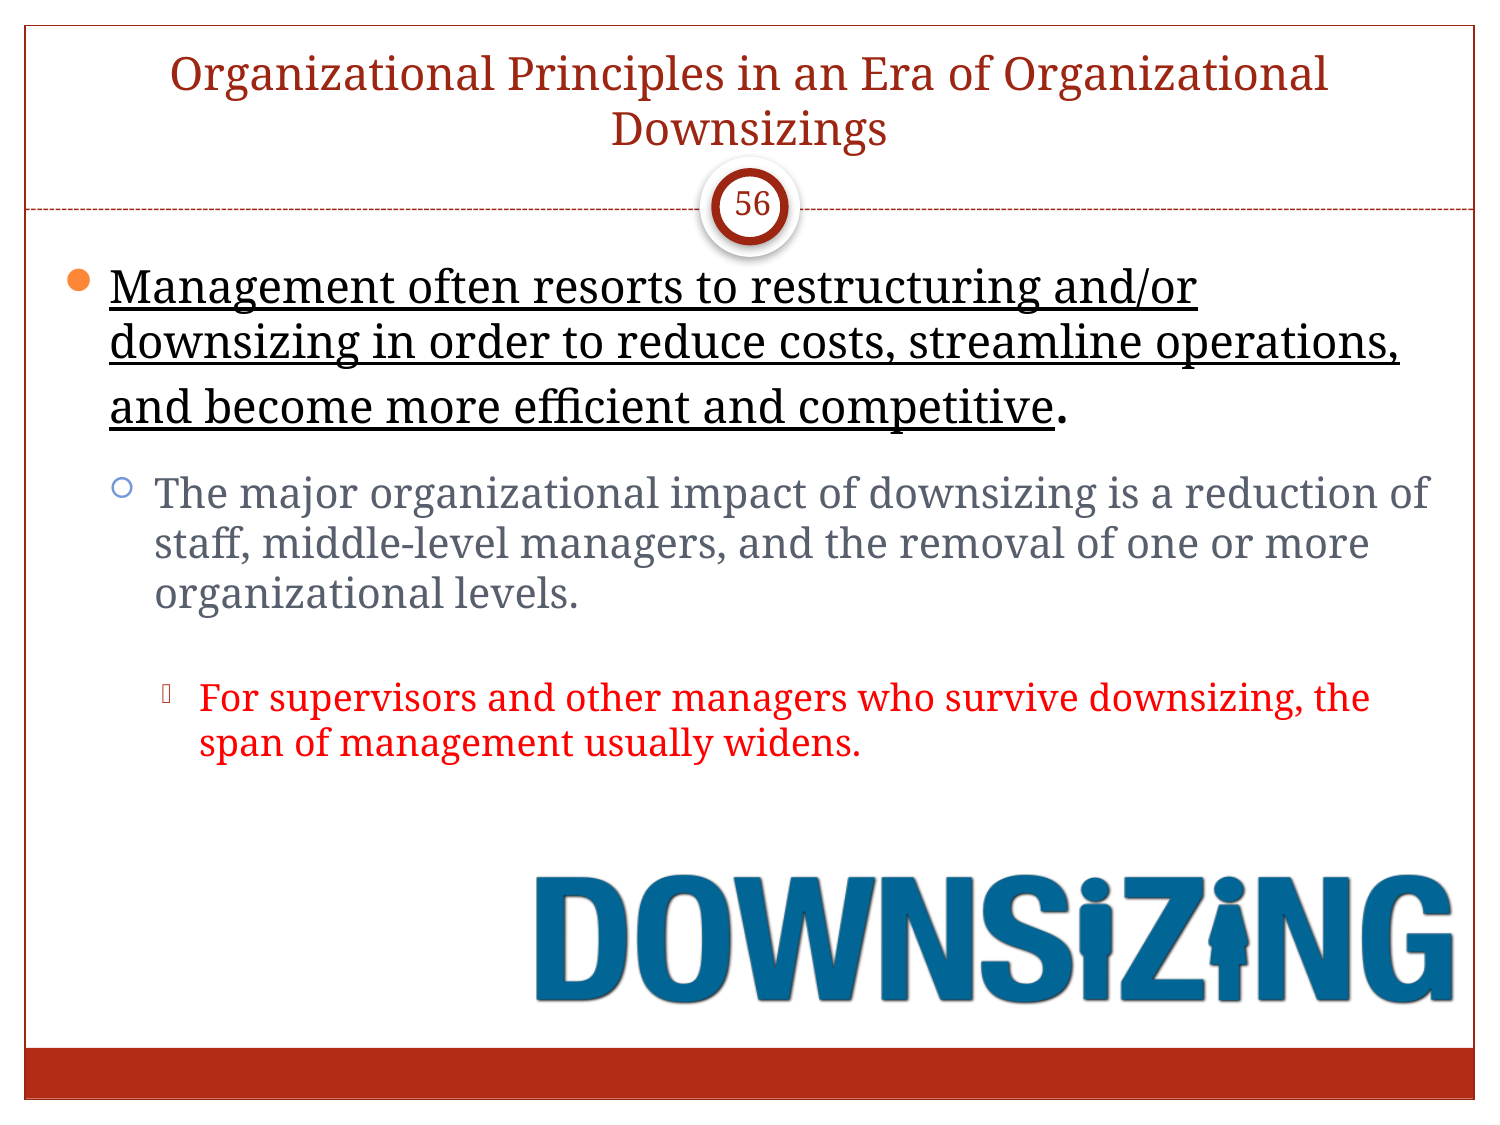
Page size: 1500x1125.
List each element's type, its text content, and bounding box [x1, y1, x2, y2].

picture [524, 774, 1463, 1104]
slide_number 56 [715, 168, 791, 241]
title Organizational Principles in an Era of Organizational Downsizings [49, 37, 1450, 162]
list Management often resorts to restructuring and/or downsizing in order to reduce costs, streamline operations, and become more efficient and competitive. The major organizational impact of downsizing is a reduction of staff, middle-level managers, and the removal of one or more organizational levels. For supervisors and other managers who survive downsizing, the span of management usually widens. [49, 250, 1445, 1001]
